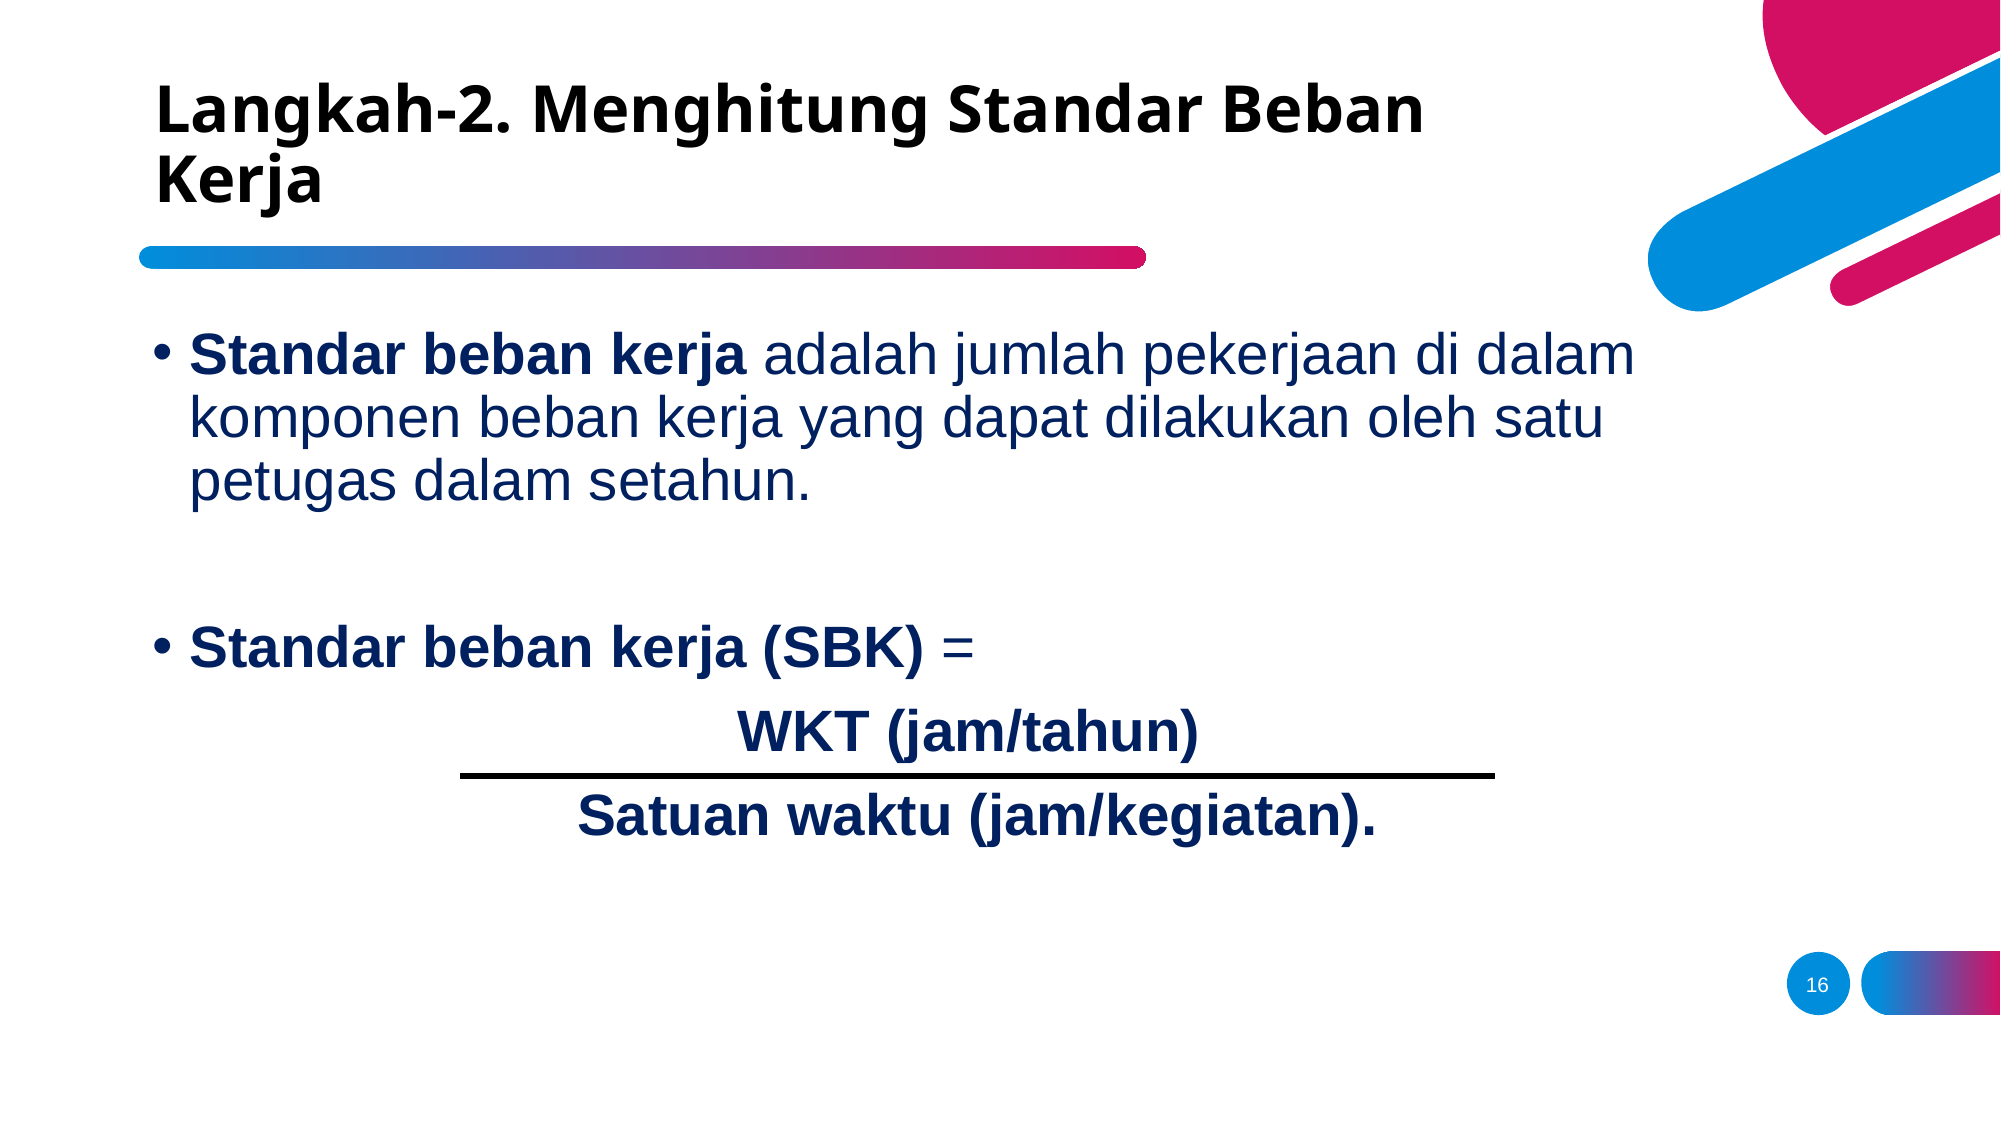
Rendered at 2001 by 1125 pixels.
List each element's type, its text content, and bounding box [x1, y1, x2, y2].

text_box Standar beban kerja adalah jumlah pekerjaan di dalam komponen beban kerja yang dapat dilakukan oleh satu petugas dalam setahun. Standar beban kerja (SBK) = WKT (jam/tahun) Satuan waktu (jam/kegiatan). [137, 316, 1818, 997]
slide_number 16 [1772, 954, 1863, 1015]
title Langkah-2. Menghitung Standar Beban Kerja [139, 69, 1624, 225]
